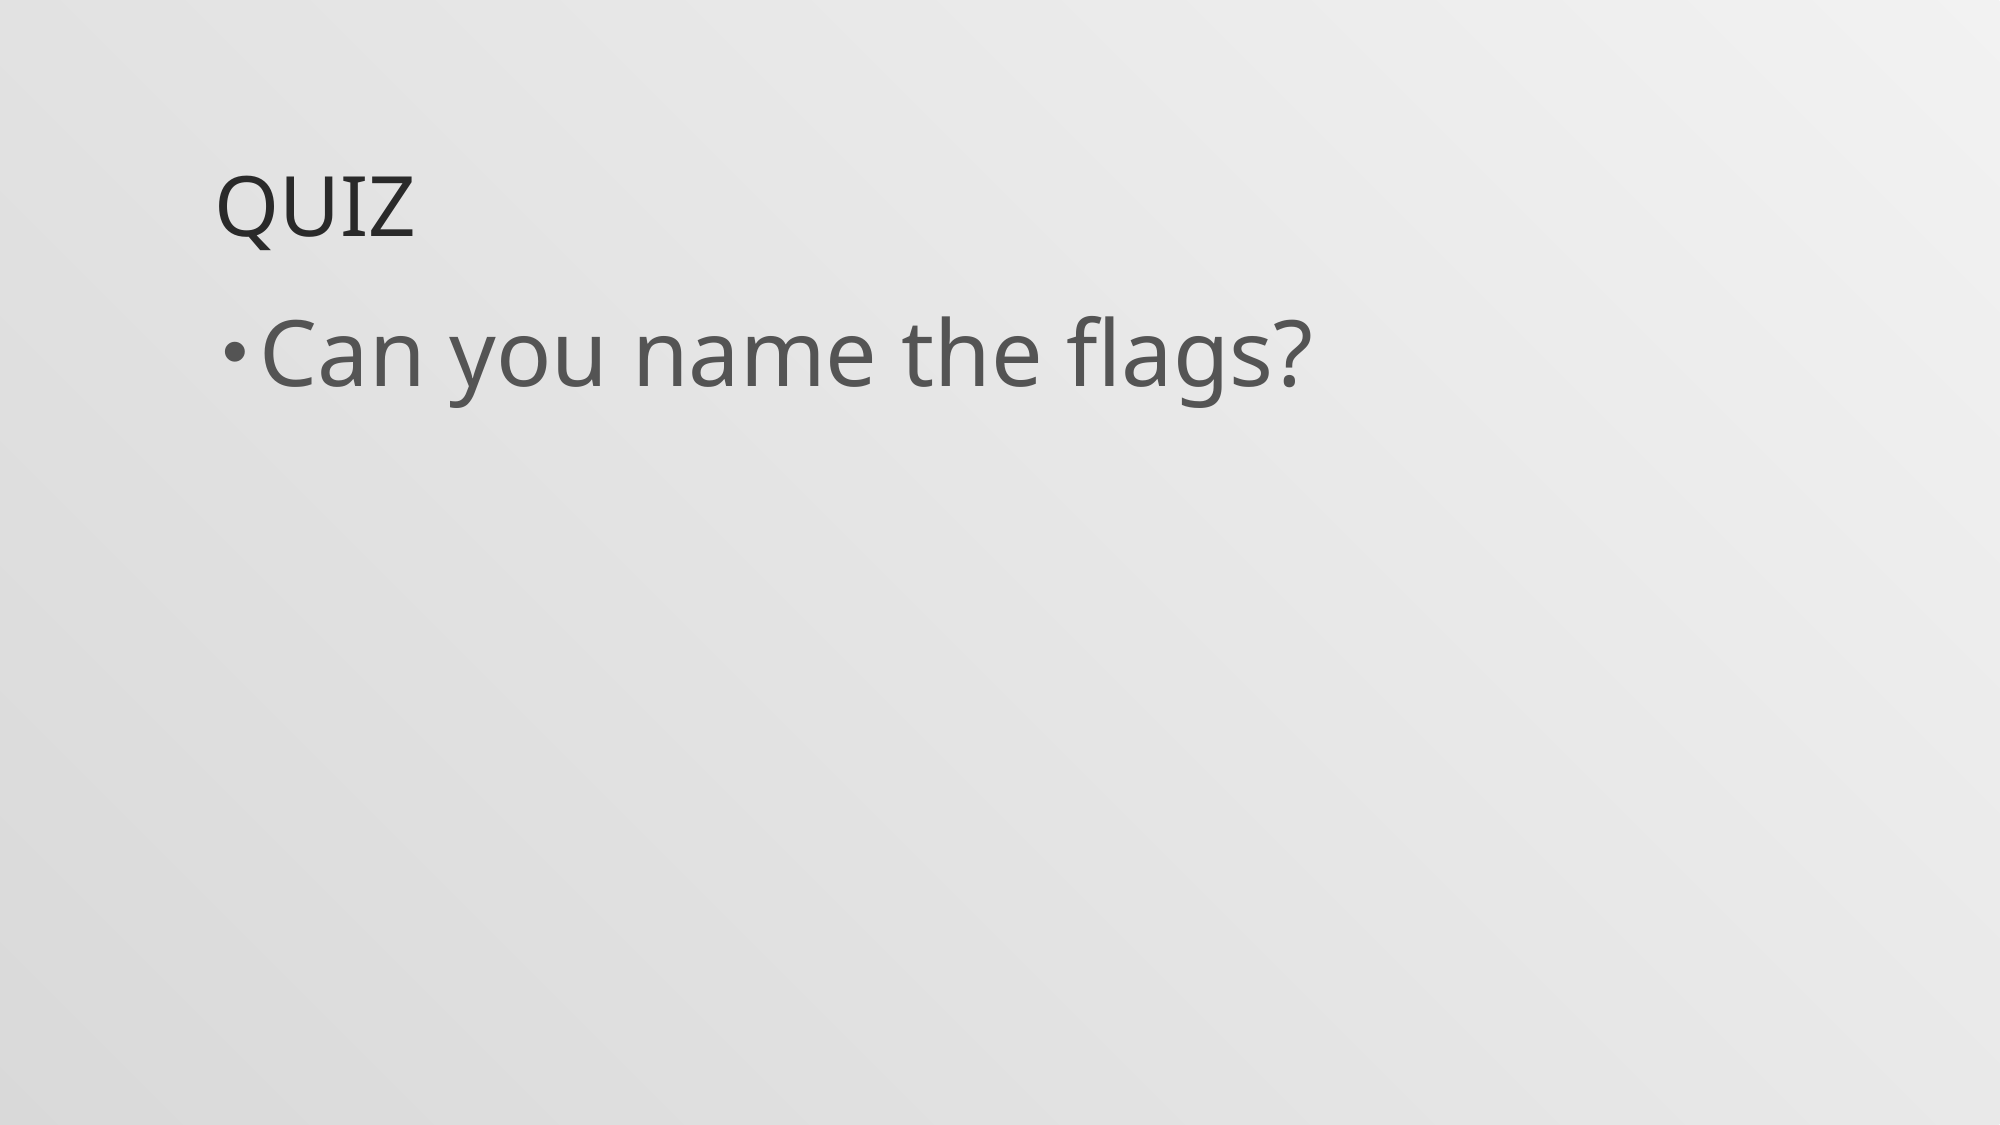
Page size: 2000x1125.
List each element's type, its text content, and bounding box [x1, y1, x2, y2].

title Quiz [199, 45, 1800, 263]
list Can you name the flags? [199, 299, 1800, 1013]
